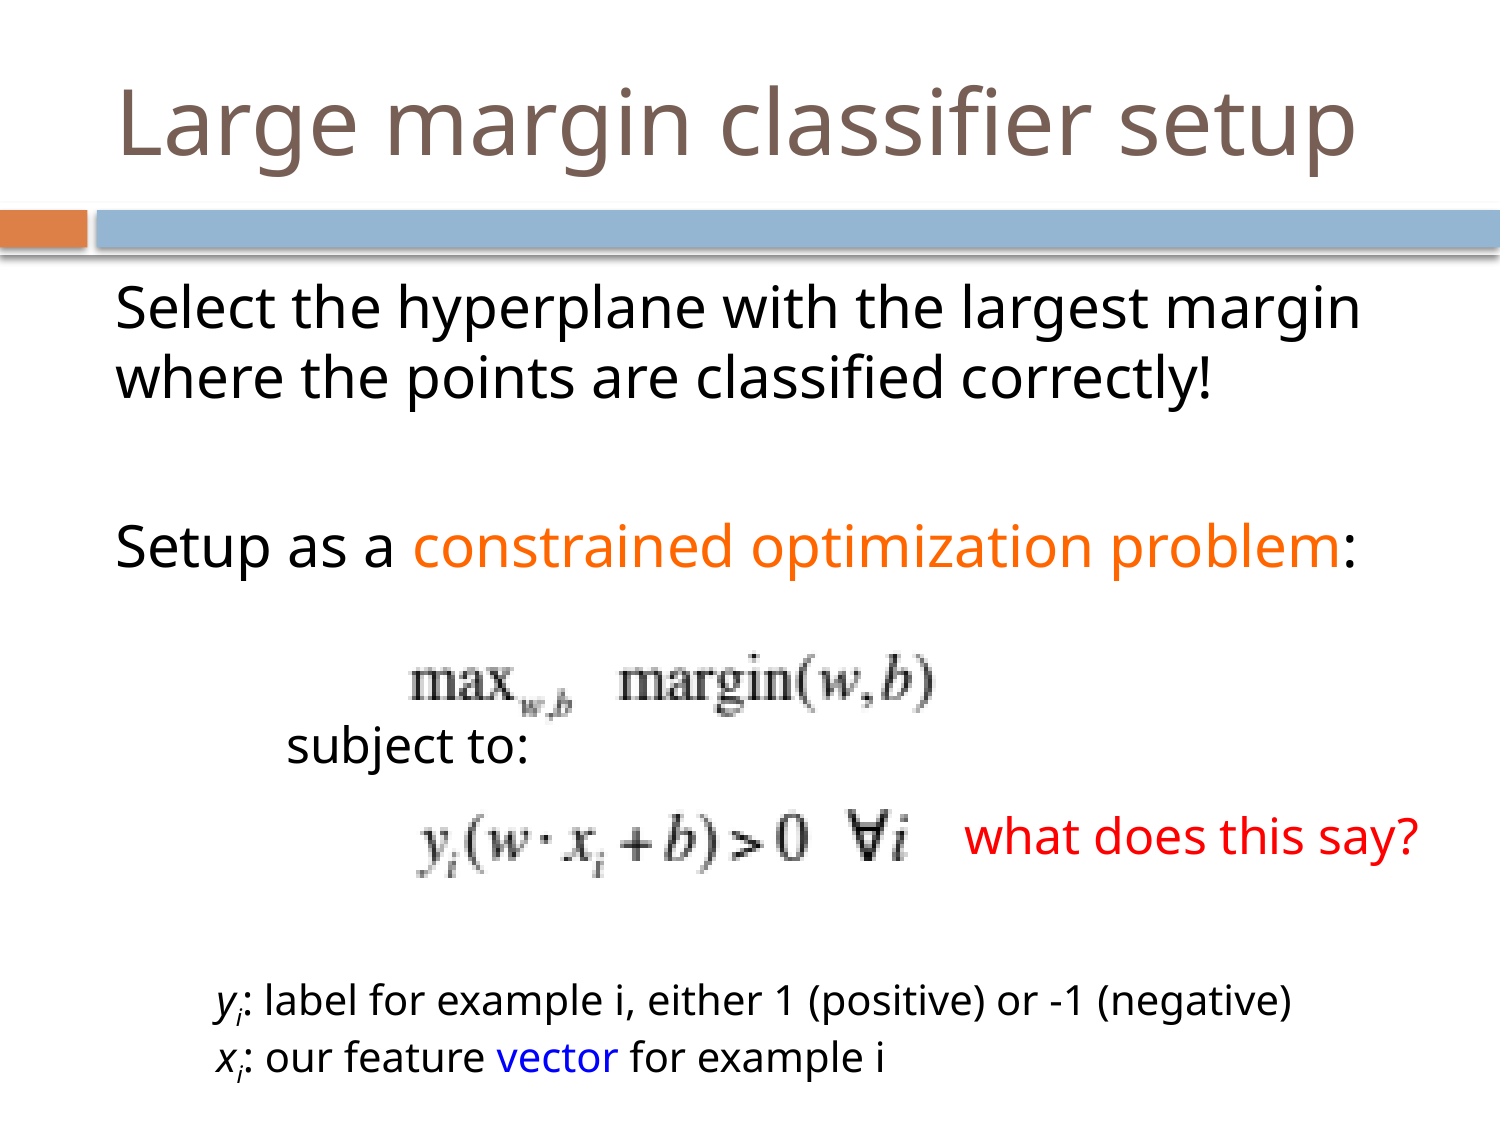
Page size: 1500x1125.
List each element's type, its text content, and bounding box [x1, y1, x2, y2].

title Large margin classifier setup [100, 37, 1438, 200]
text_box what does this say? [949, 797, 1434, 873]
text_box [401, 637, 937, 726]
text_box subject to: [271, 706, 545, 782]
text_box yi: label for example i, either 1 (positive) or -1 (negative) xi: our feature vector for example i [201, 966, 1307, 1096]
list Select the hyperplane with the largest margin where the points are classified correctly! Setup as a constrained optimization problem: [100, 262, 1438, 614]
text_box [408, 797, 913, 888]
